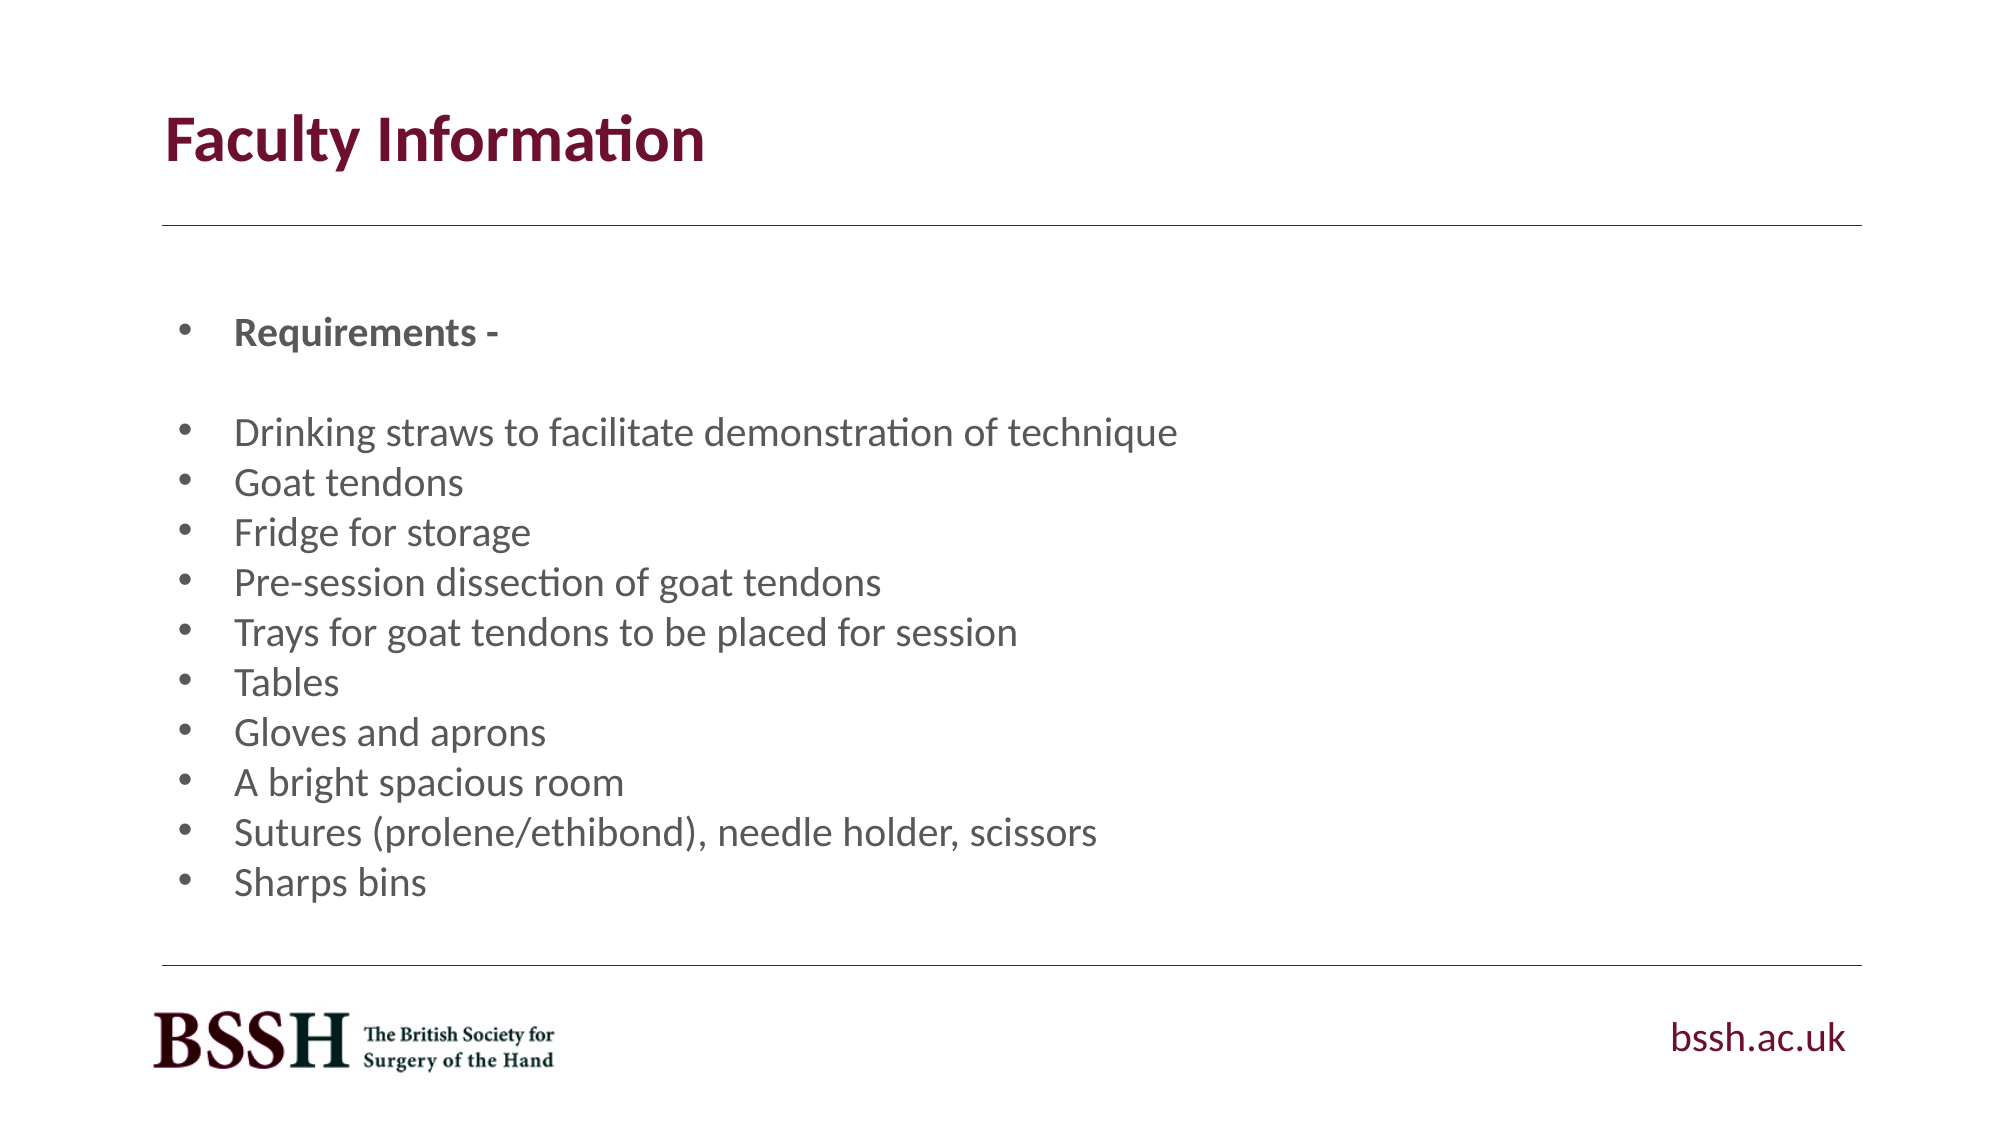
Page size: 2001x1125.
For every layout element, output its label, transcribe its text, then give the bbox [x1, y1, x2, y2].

text_box Requirements - Drinking straws to facilitate demonstration of technique Goat tendons Fridge for storage Pre-session dissection of goat tendons Trays for goat tendons to be placed for session Tables Gloves and aprons A bright spacious room Sutures (prolene/ethibond), needle holder, scissors Sharps bins [170, 297, 1430, 1063]
text_box Faculty Information [157, 86, 1622, 182]
picture [149, 1003, 564, 1083]
text_box bssh.ac.uk [1577, 1002, 1854, 1068]
